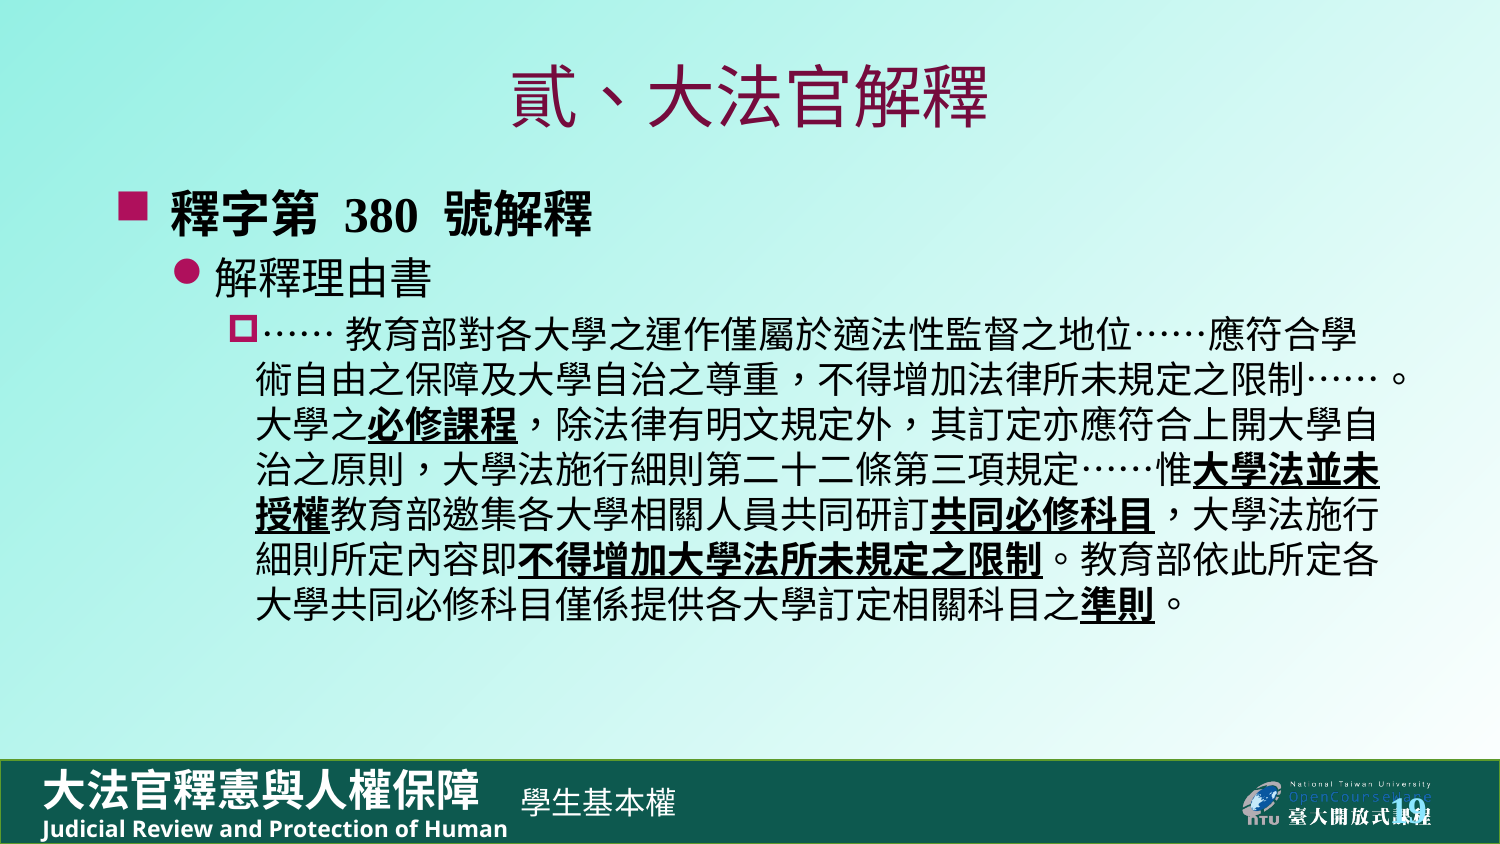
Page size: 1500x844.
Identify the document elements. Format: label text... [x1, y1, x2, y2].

title 貳、大法官解釋 [103, 44, 1397, 155]
picture [1227, 771, 1446, 836]
list 釋字第 380 號解釋 解釋理由書 ……教育部對各大學之運作僅屬於適法性監督之地位……應符合學術自由之保障及大學自治之尊重，不得增加法律所未規定之限制……。大學之必修課程，除法律有明文規定外，其訂定亦應符合上開大學自治之原則，大學法施行細則第二十二條第三項規定……惟大學法並未授權教育部邀集各大學相關人員共同研訂共同必修科目，大學法施行細則所定內容即不得增加大學法所未規定之限制。教育部依此所定各大學共同必修科目僅係提供各大學訂定相關科目之準則。 [103, 177, 1397, 732]
